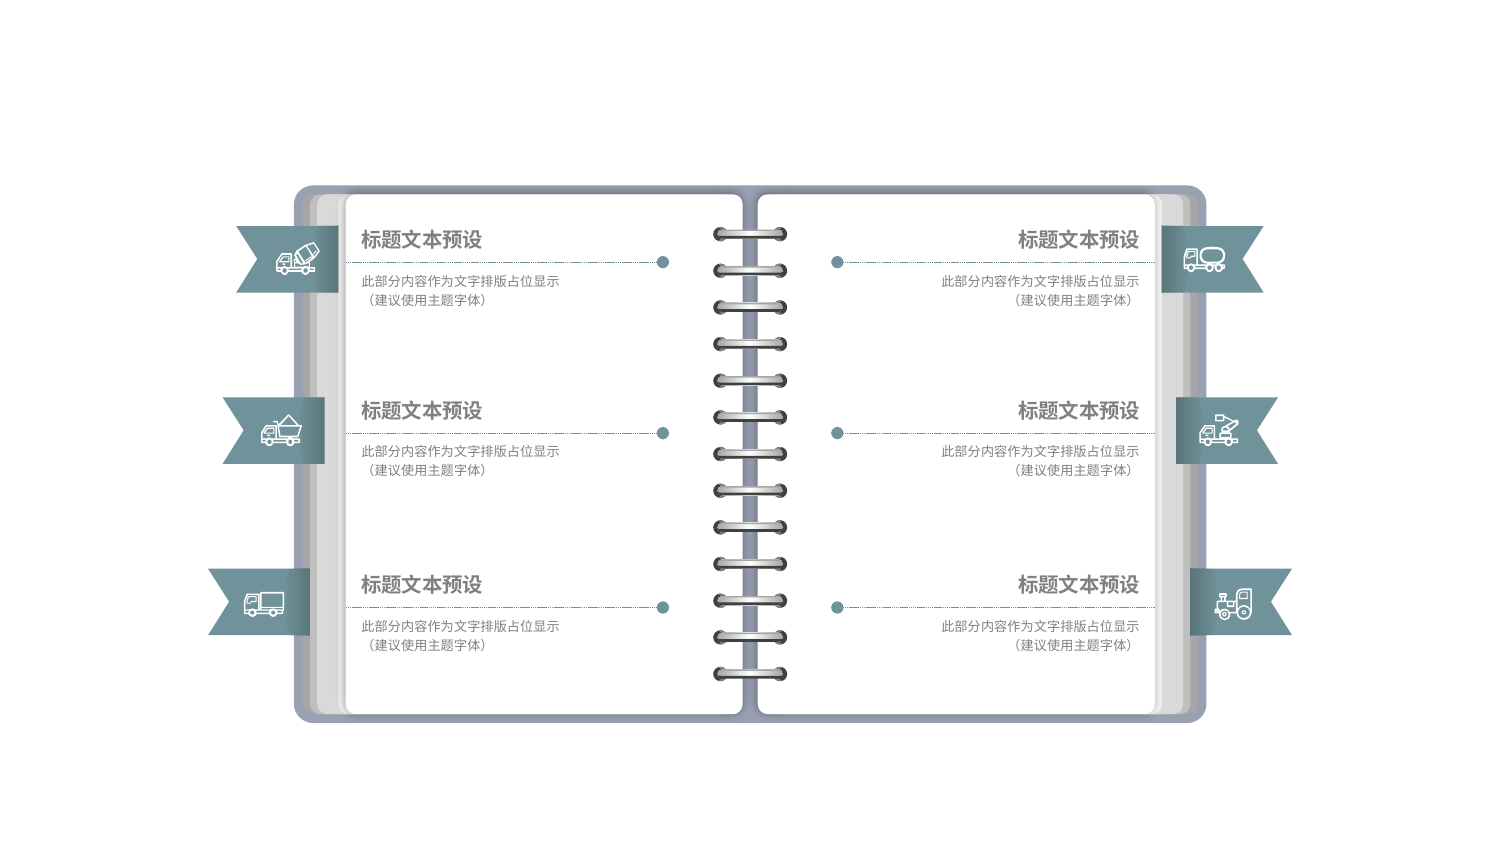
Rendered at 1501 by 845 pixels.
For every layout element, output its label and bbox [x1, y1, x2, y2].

text_box [208, 185, 1293, 723]
